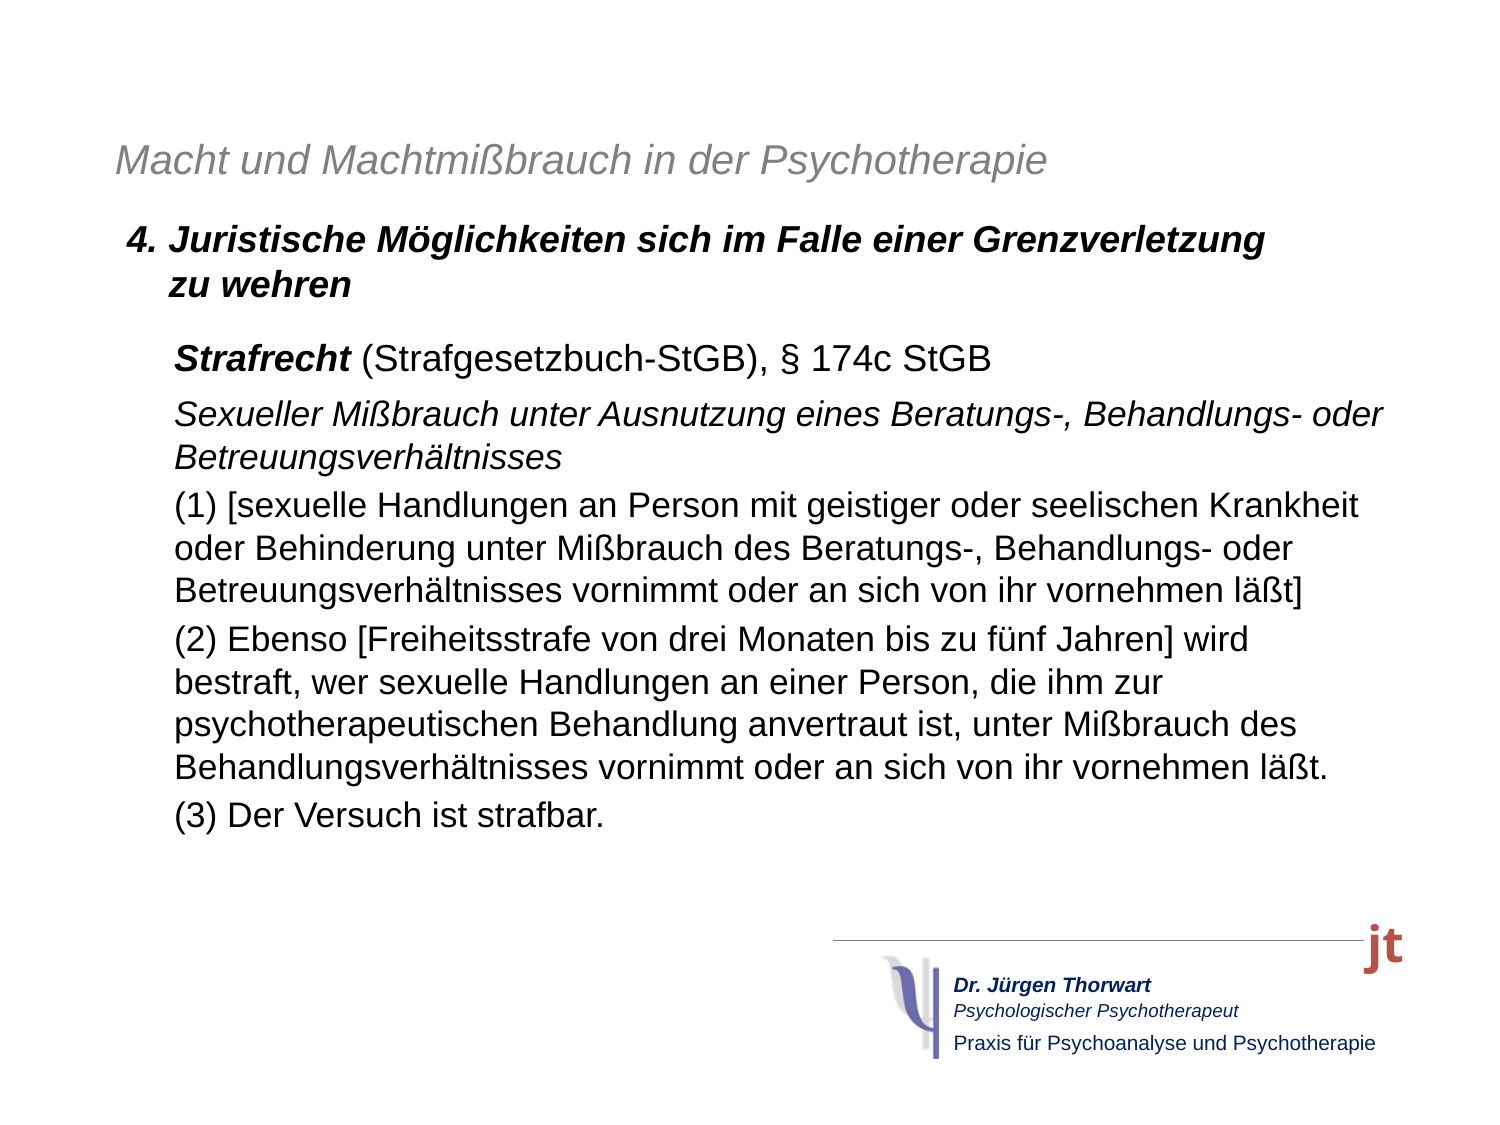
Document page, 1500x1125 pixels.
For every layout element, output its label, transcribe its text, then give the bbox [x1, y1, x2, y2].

text_box Macht und Machtmißbrauch in der Psychotherapie [100, 125, 1211, 191]
text_box Dr. Jürgen Thorwart Psychologischer Psychotherapeut Praxis für Psychoanalyse und Psychotherapie [942, 964, 1459, 1062]
picture [832, 951, 940, 1059]
text_box 4. Juristische Möglichkeiten sich im Falle einer Grenzverletzung zu wehren [112, 208, 1388, 313]
text_box Strafrecht (Strafgesetzbuch-StGB), § 174c StGB Sexueller Mißbrauch unter Ausnutzung eines Beratungs-, Behandlungs- oder Betreuungsverhältnisses (1) [sexuelle Handlungen an Person mit geistiger oder seelischen Krankheit oder Behinderung unter Mißbrauch des Beratungs-, Behandlungs- oder Betreuungsverhältnisses vornimmt oder an sich von ihr vornehmen läßt] (2) Ebenso [Freiheitsstrafe von drei Monaten bis zu fünf Jahren] wird bestraft, wer sexuelle Handlungen an einer Person, die ihm zur psychotherapeutischen Behandlung anvertraut ist, unter Mißbrauch des Behandlungsverhältnisses vornimmt oder an sich von ihr vornehmen läßt. (3) Der Versuch ist strafbar. [159, 326, 1400, 843]
text_box jt [1352, 905, 1424, 980]
